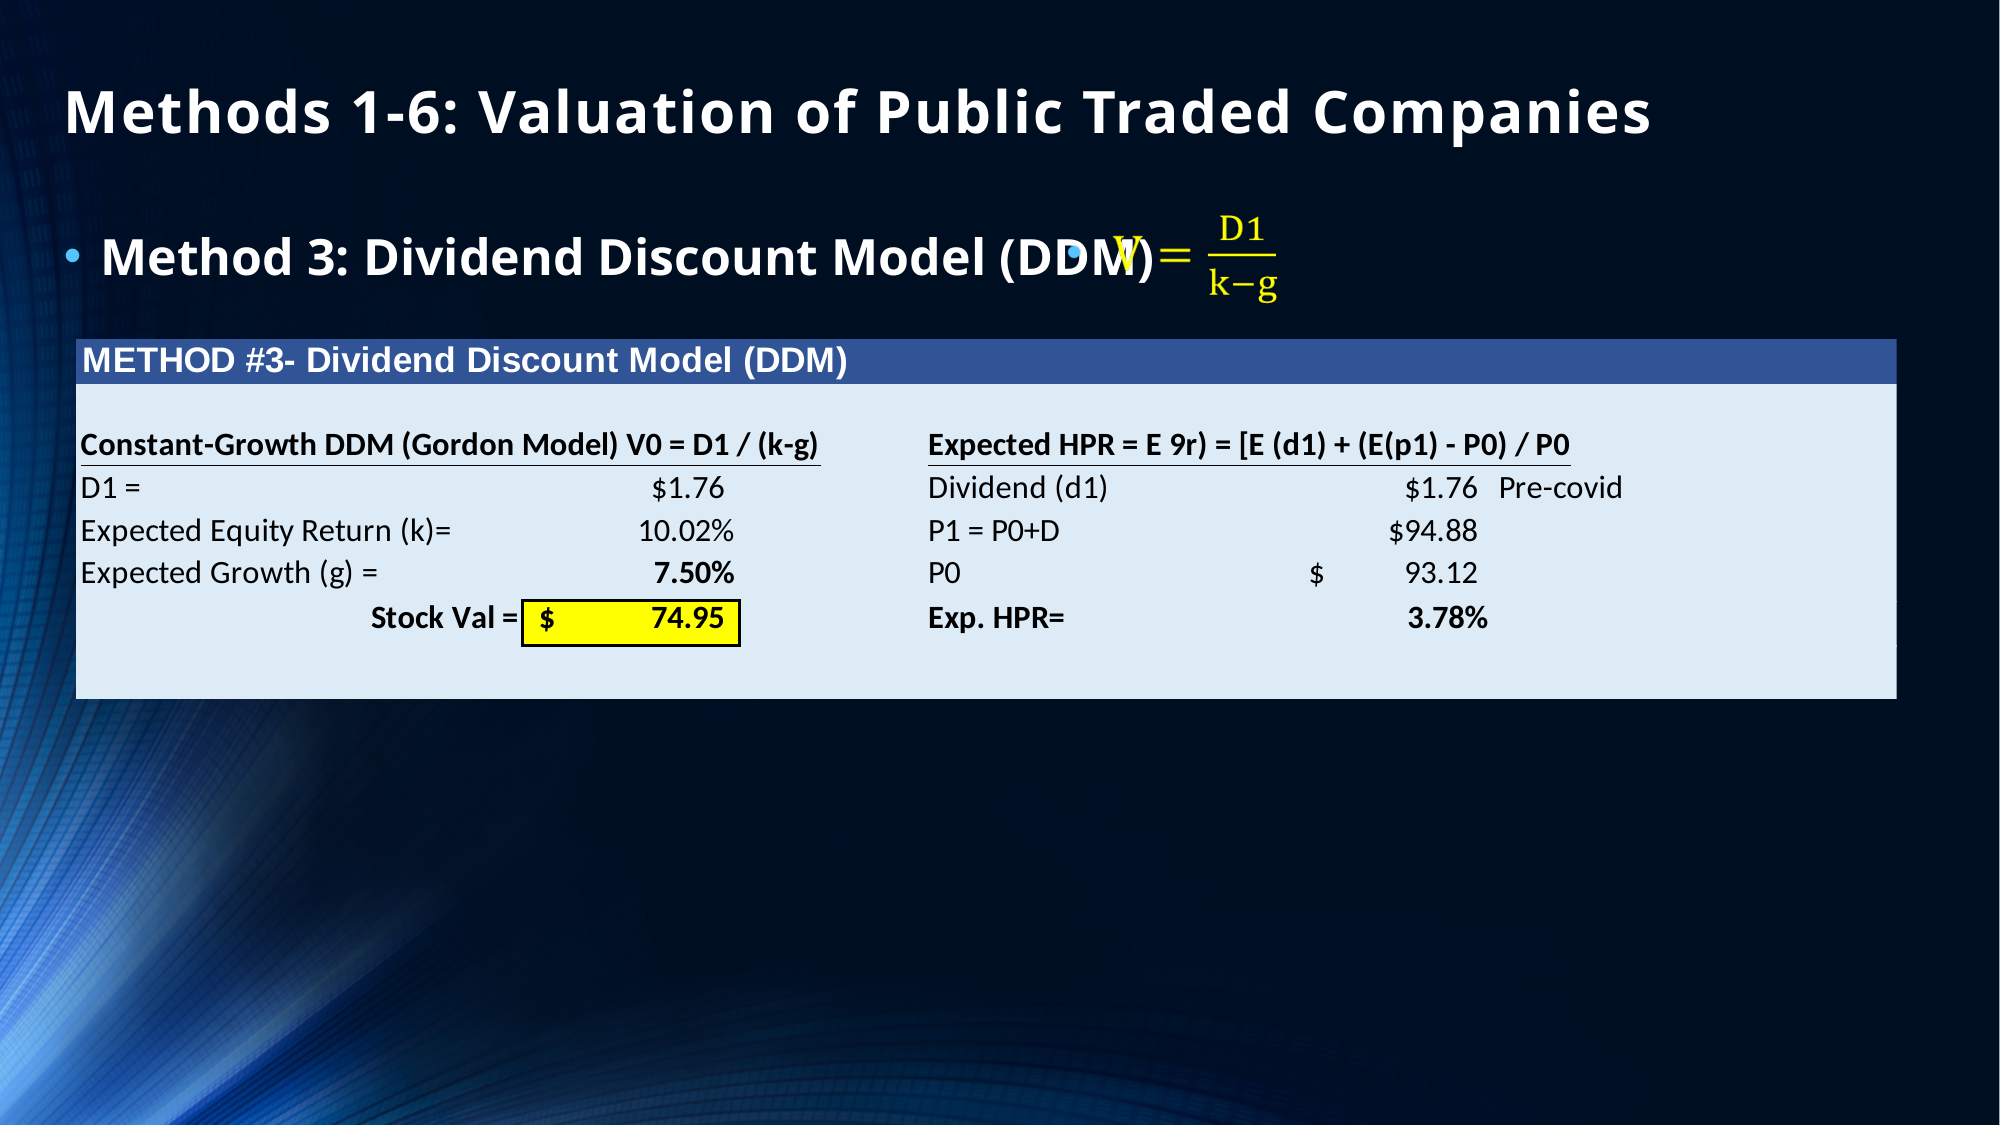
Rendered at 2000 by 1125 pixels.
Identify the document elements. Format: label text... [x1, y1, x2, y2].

list Method 3: Dividend Discount Model (DDM) [48, 224, 1988, 813]
picture [0, 0, 2000, 1125]
title Methods 1-6: Valuation of Public Traded Companies [48, 73, 1687, 224]
